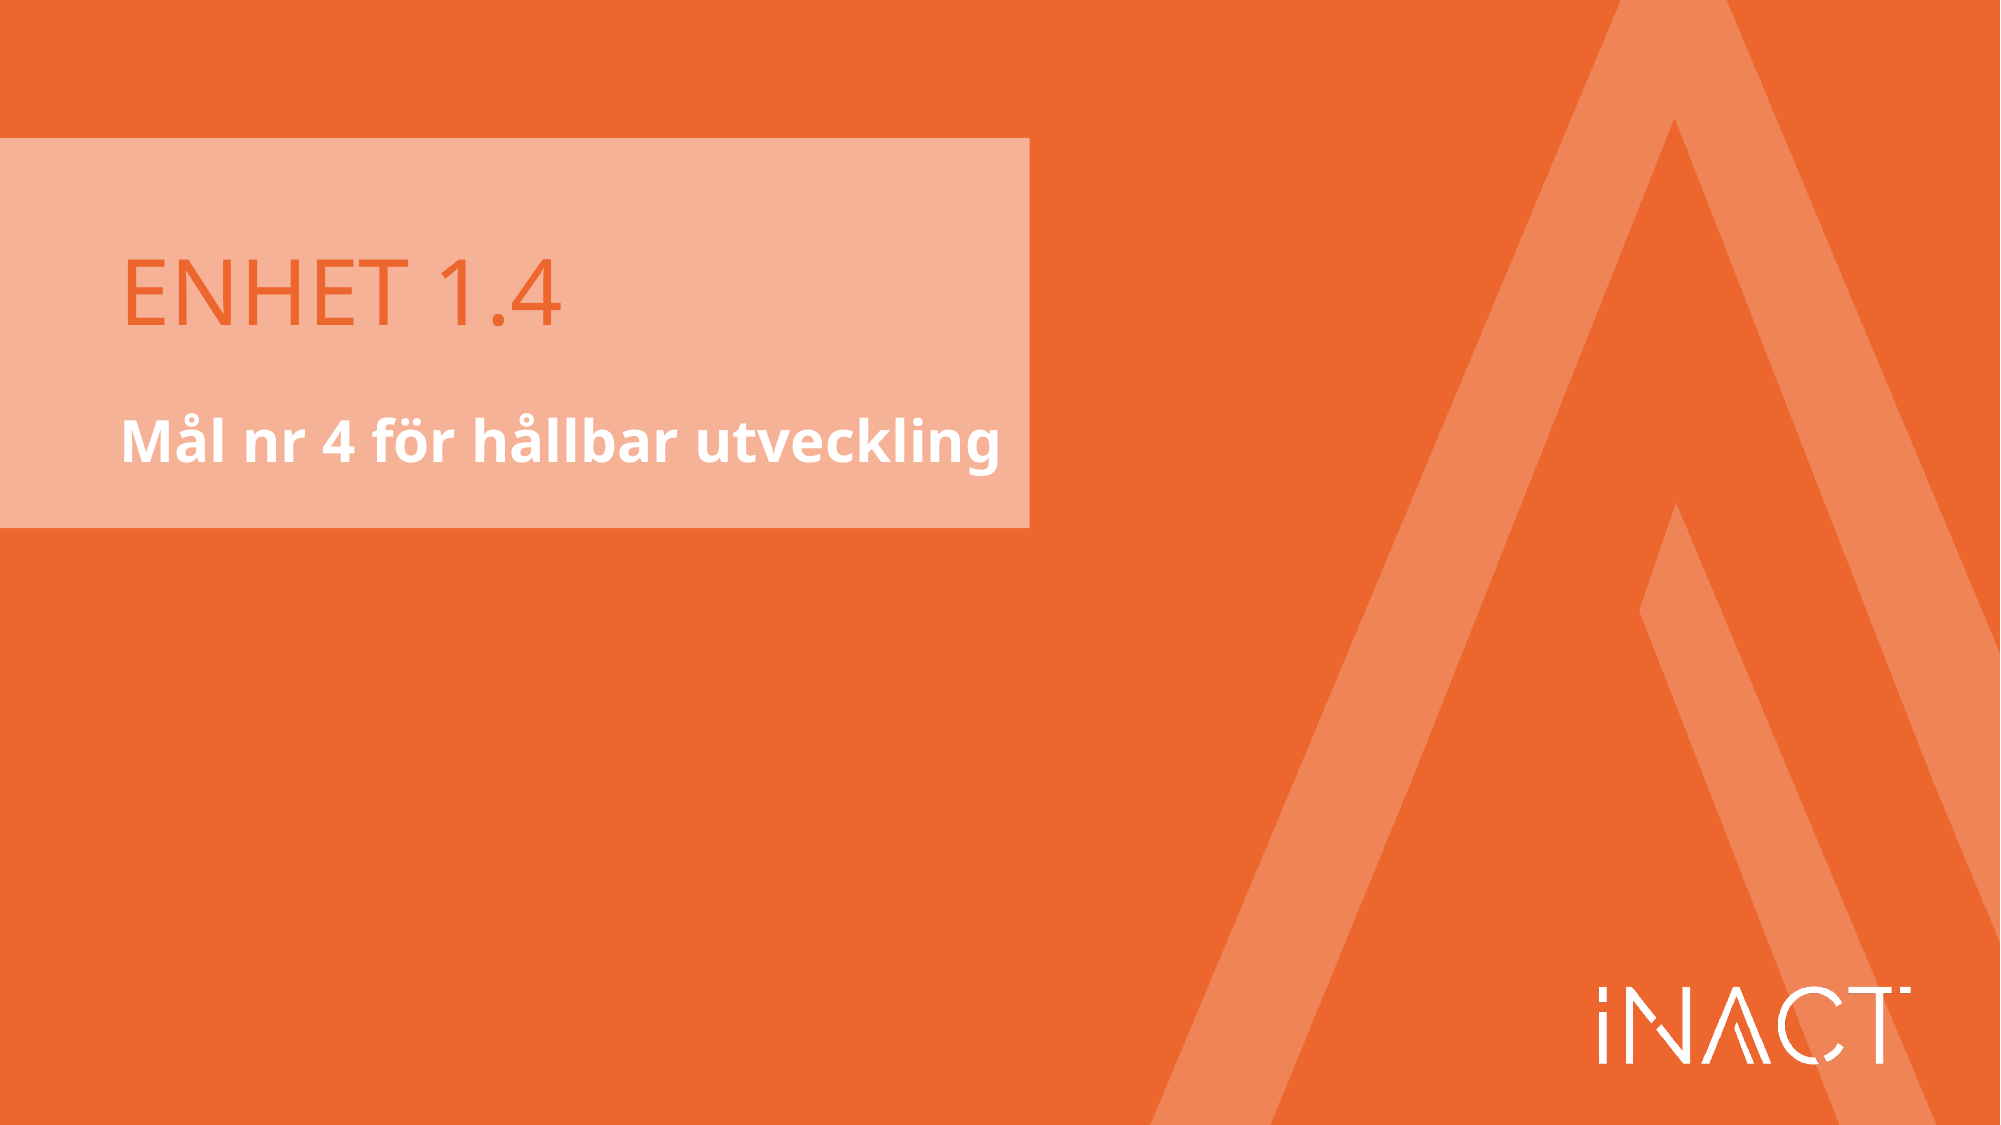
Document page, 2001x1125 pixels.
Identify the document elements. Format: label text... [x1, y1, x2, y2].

list Mål nr 4 för hållbar utveckling [104, 404, 1030, 493]
title ENHET 1.4 [104, 186, 1030, 404]
picture [1143, 0, 2001, 1125]
